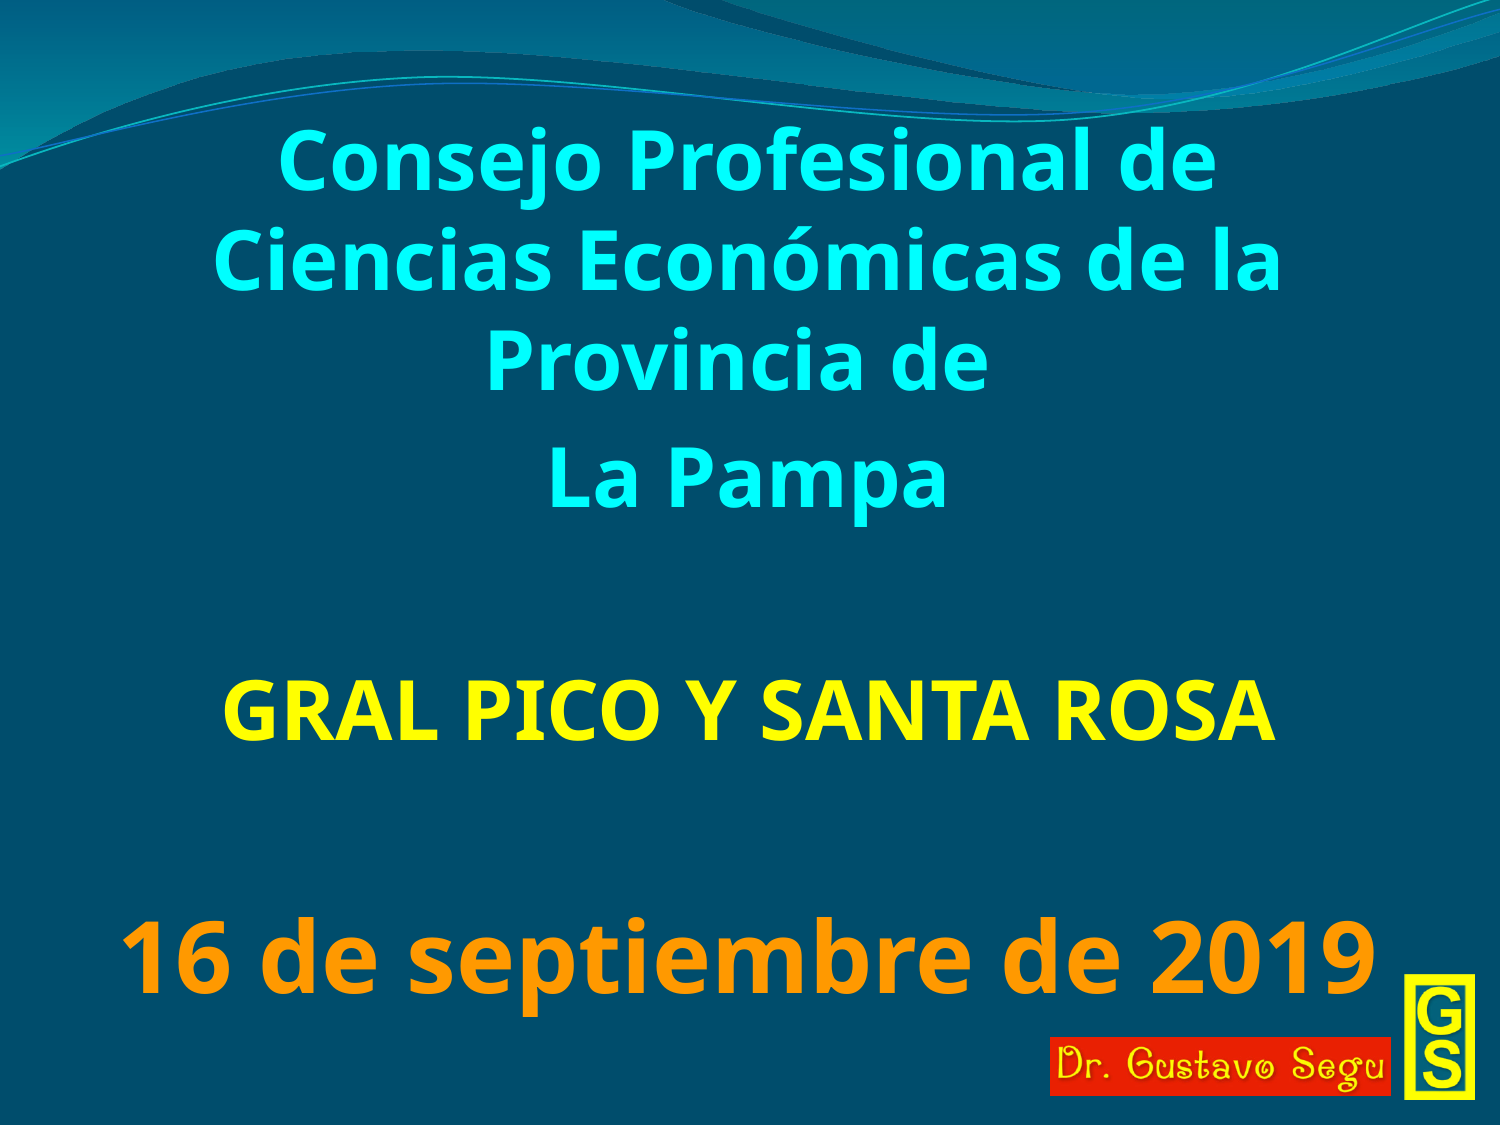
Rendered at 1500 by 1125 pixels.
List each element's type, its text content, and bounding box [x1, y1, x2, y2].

picture [1405, 975, 1474, 1099]
subtitle Consejo Profesional de Ciencias Económicas de la Provincia de La Pampa GRAL PICO Y SANTA ROSA 16 de septiembre de 2019 [112, 99, 1388, 1025]
picture [1051, 1038, 1390, 1095]
